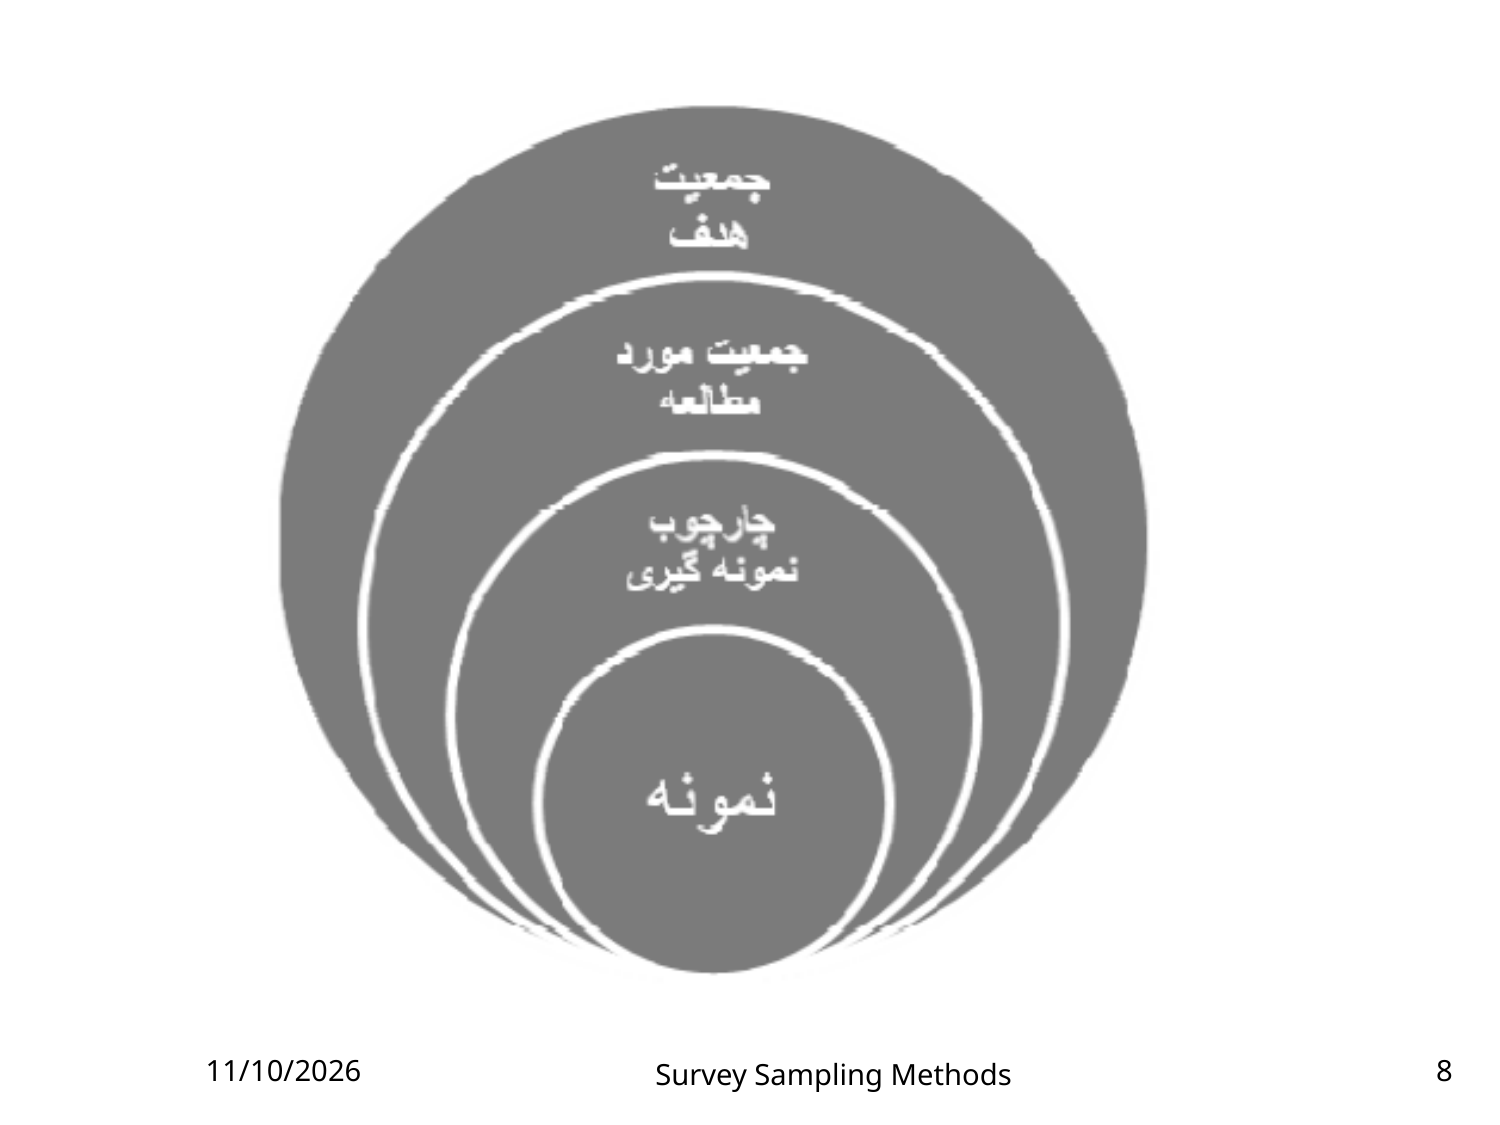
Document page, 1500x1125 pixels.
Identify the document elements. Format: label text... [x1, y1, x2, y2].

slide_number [190, 1023, 504, 1100]
slide_number 8 [1154, 1023, 1468, 1100]
footer Survey Sampling Methods [599, 1023, 1076, 1100]
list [234, 66, 1208, 995]
